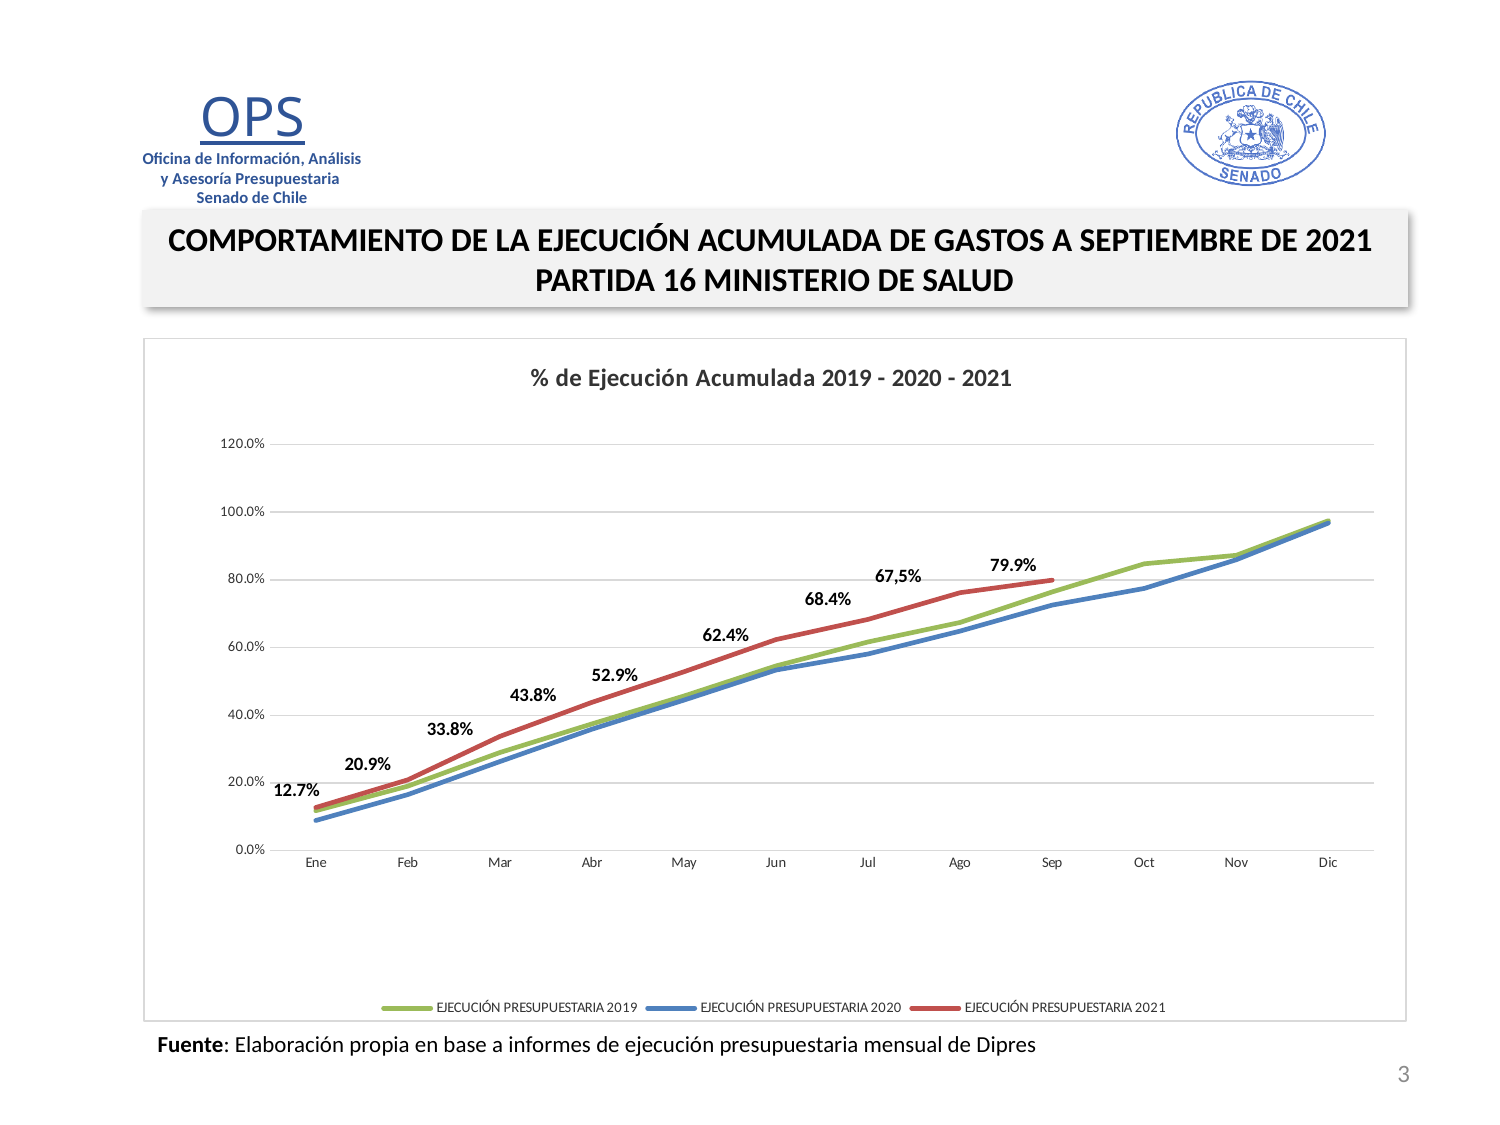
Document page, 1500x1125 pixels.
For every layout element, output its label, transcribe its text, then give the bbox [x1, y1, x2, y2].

slide_number 3 [1074, 1042, 1425, 1103]
text_box COMPORTAMIENTO DE LA EJECUCIÓN ACUMULADA DE GASTOS A SEPTIEMBRE DE 2021 PARTIDA 16 MINISTERIO DE SALUD [142, 210, 1407, 307]
footer Fuente: Elaboración propia en base a informes de ejecución presupuestaria mensual de Dipres [142, 1031, 1266, 1082]
picture [1160, 74, 1340, 191]
chart [142, 337, 1408, 1023]
